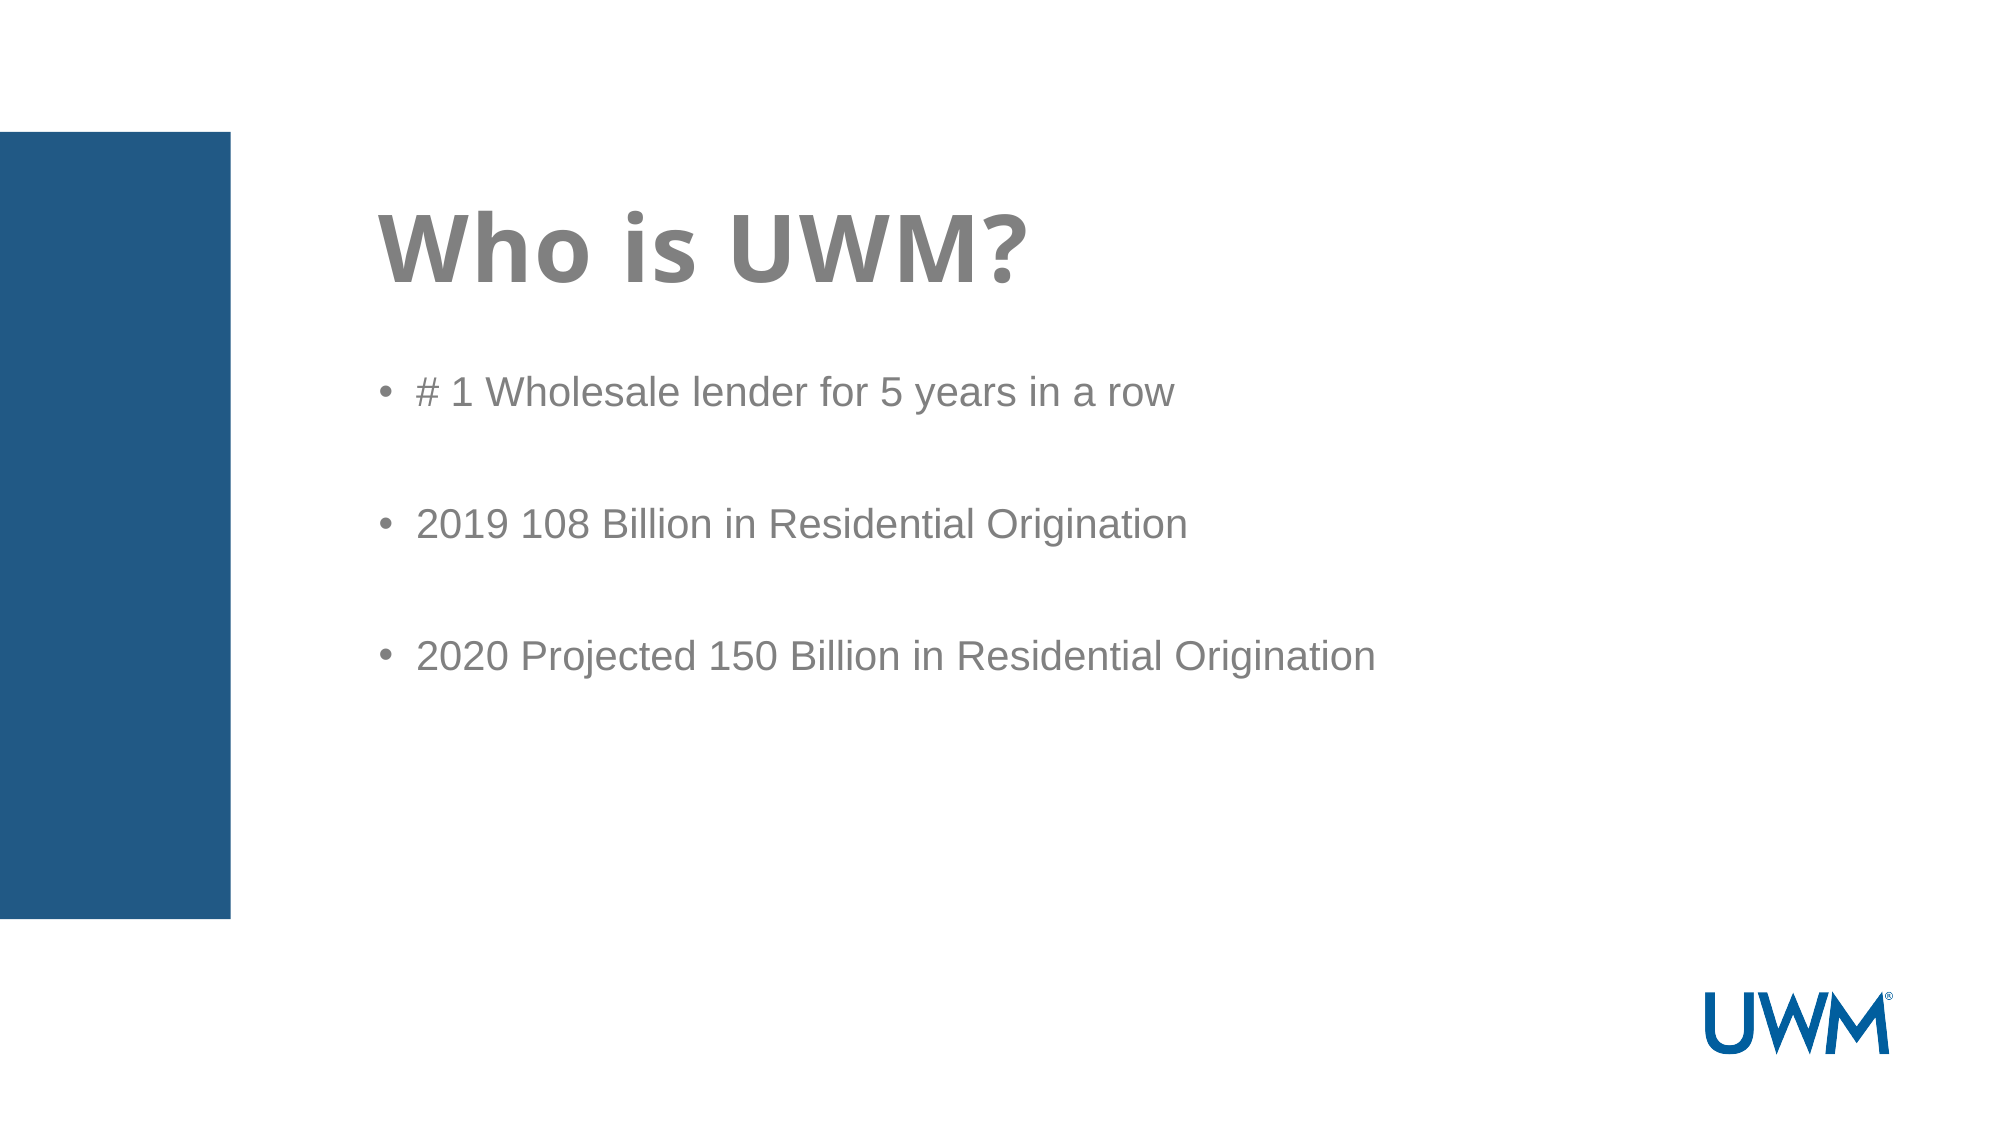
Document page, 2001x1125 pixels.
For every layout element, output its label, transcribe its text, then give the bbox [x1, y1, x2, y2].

picture [1705, 991, 1893, 1055]
text_box Who is UWM? [367, 183, 1661, 368]
list # 1 Wholesale lender for 5 years in a row 2019 108 Billion in Residential Origination 2020 Projected 150 Billion in Residential Origination [367, 365, 1442, 710]
text_box [0, 131, 231, 920]
